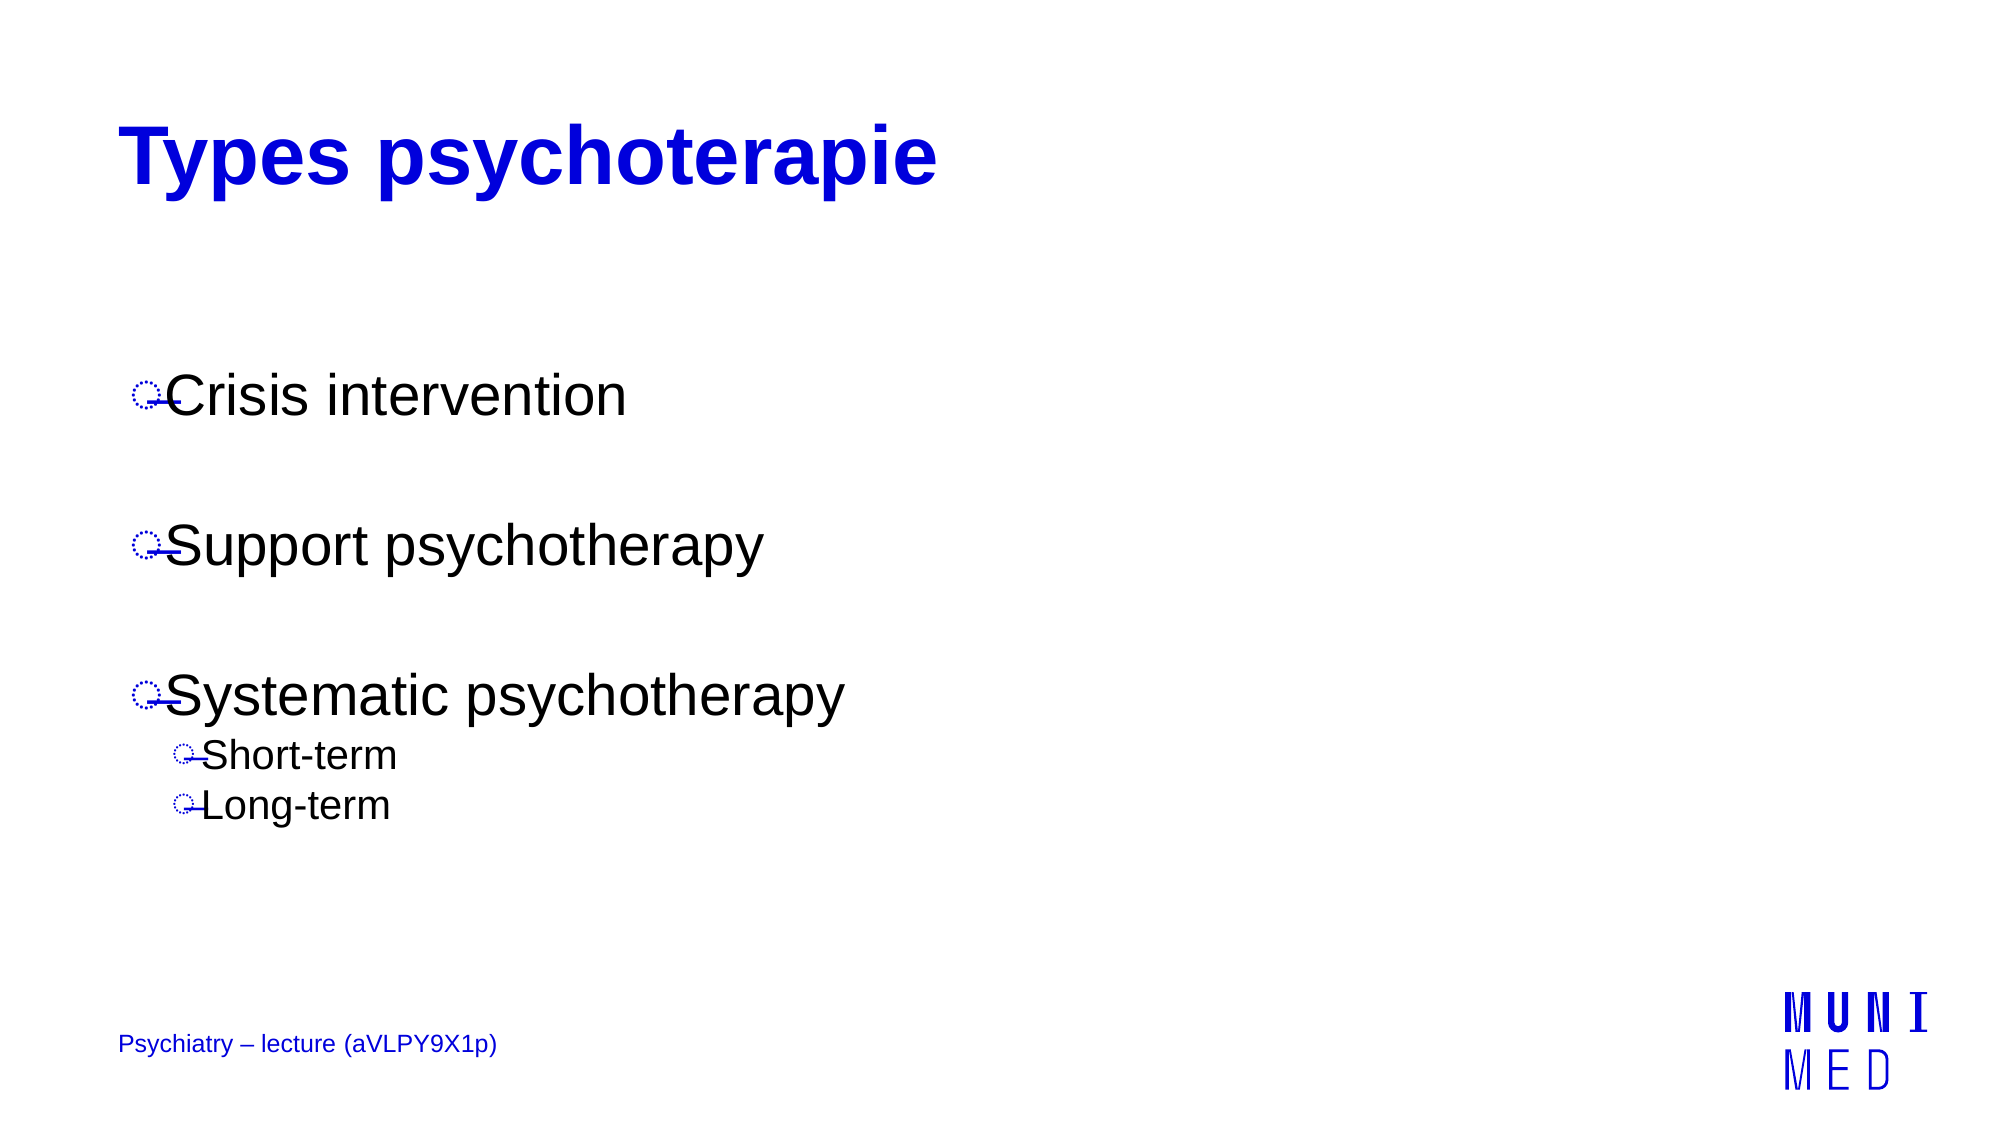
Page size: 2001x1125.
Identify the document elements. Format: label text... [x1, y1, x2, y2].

title Types psychoterapie [118, 118, 1883, 193]
list Crisis intervention Support psychotherapy Systematic psychotherapy Short-term Long-term [118, 277, 1883, 957]
footer Psychiatry – lecture (aVLPY9X1p) [118, 1021, 1418, 1063]
